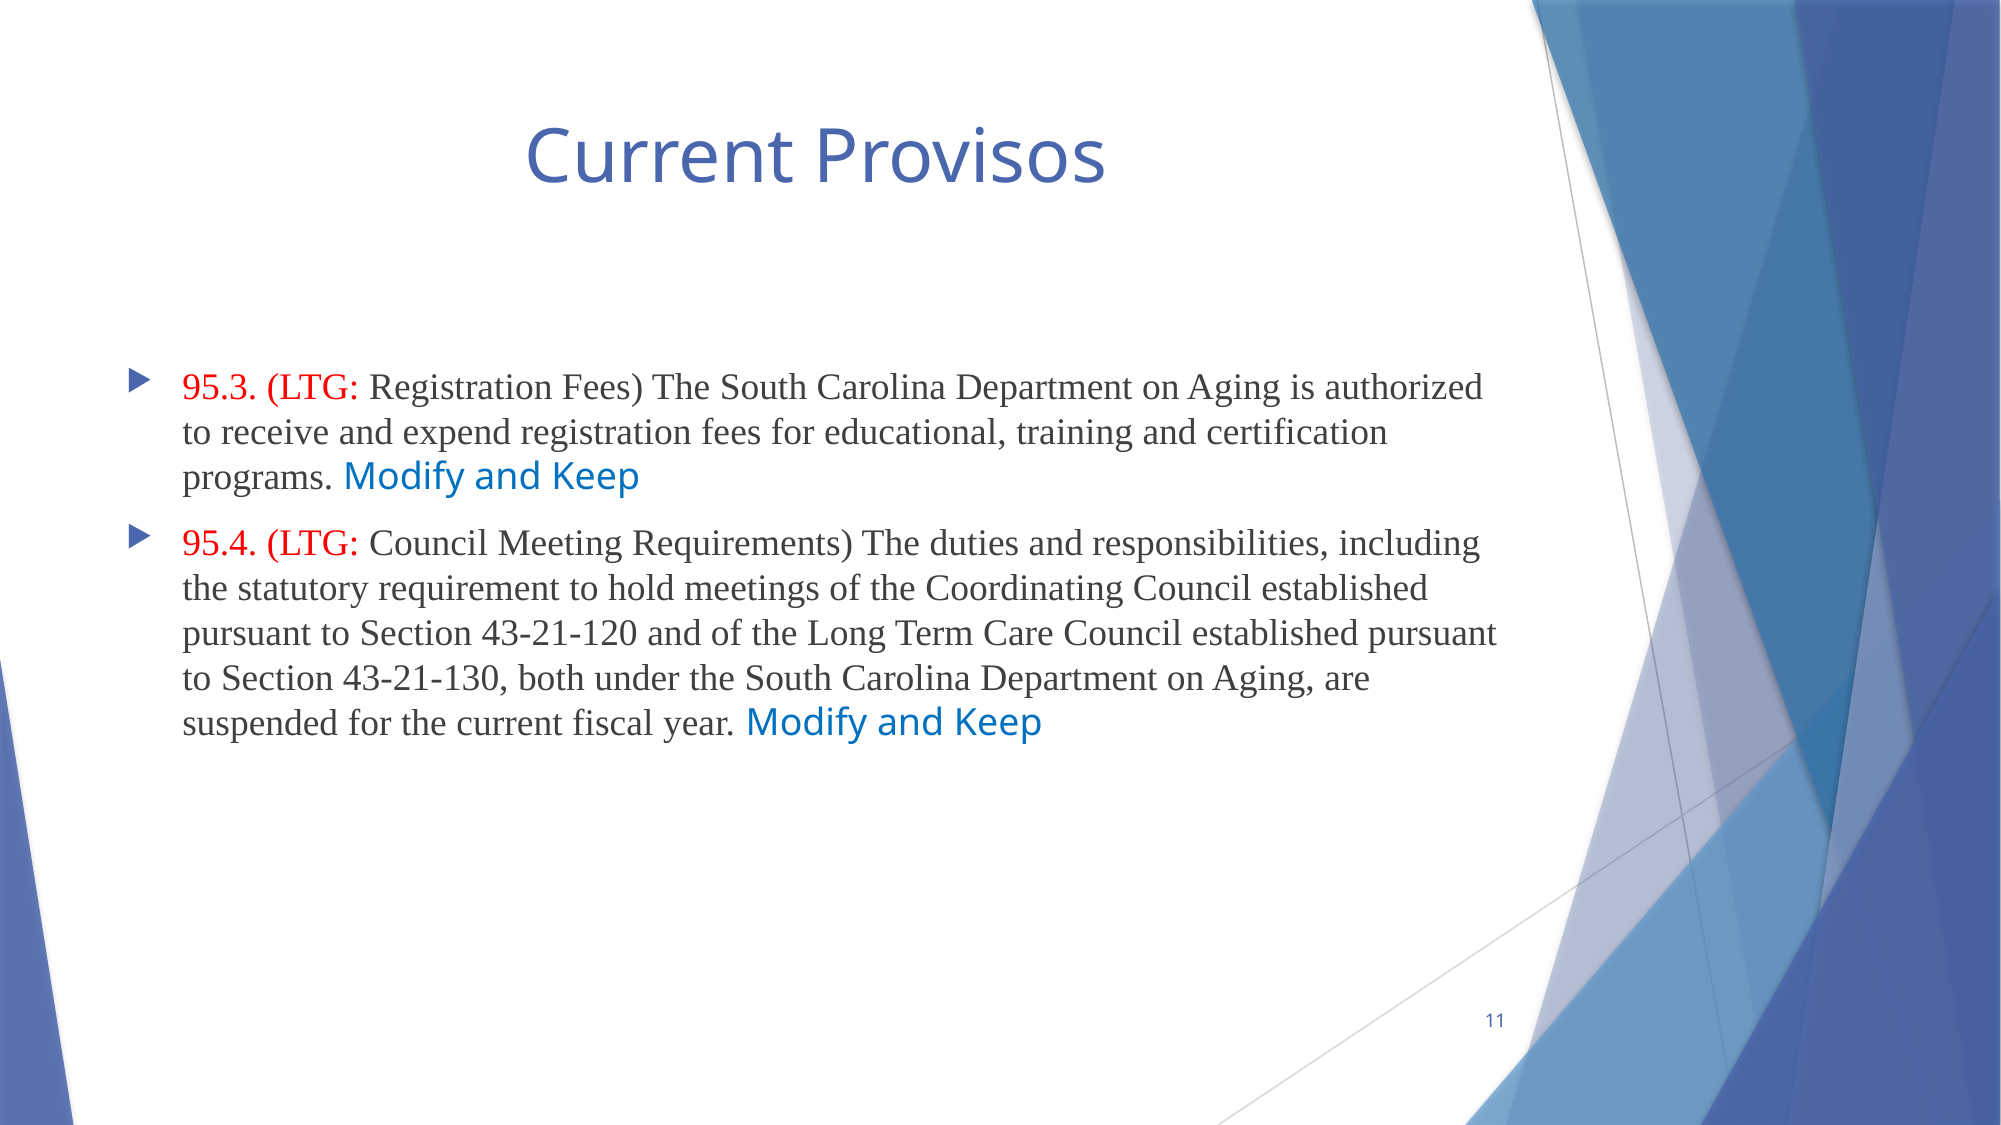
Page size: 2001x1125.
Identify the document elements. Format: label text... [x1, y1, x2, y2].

title Current Provisos [111, 99, 1522, 317]
slide_number 11 [1409, 991, 1522, 1051]
list 95.3. (LTG: Registration Fees) The South Carolina Department on Aging is authorized to receive and expend registration fees for educational, training and certification programs. Modify and Keep 95.4. (LTG: Council Meeting Requirements) The duties and responsibilities, including the statutory requirement to hold meetings of the Coordinating Council established pursuant to Section 43-21-120 and of the Long Term Care Council established pursuant to Section 43-21-130, both under the South Carolina Department on Aging, are suspended for the current fiscal year. Modify and Keep [111, 354, 1522, 992]
